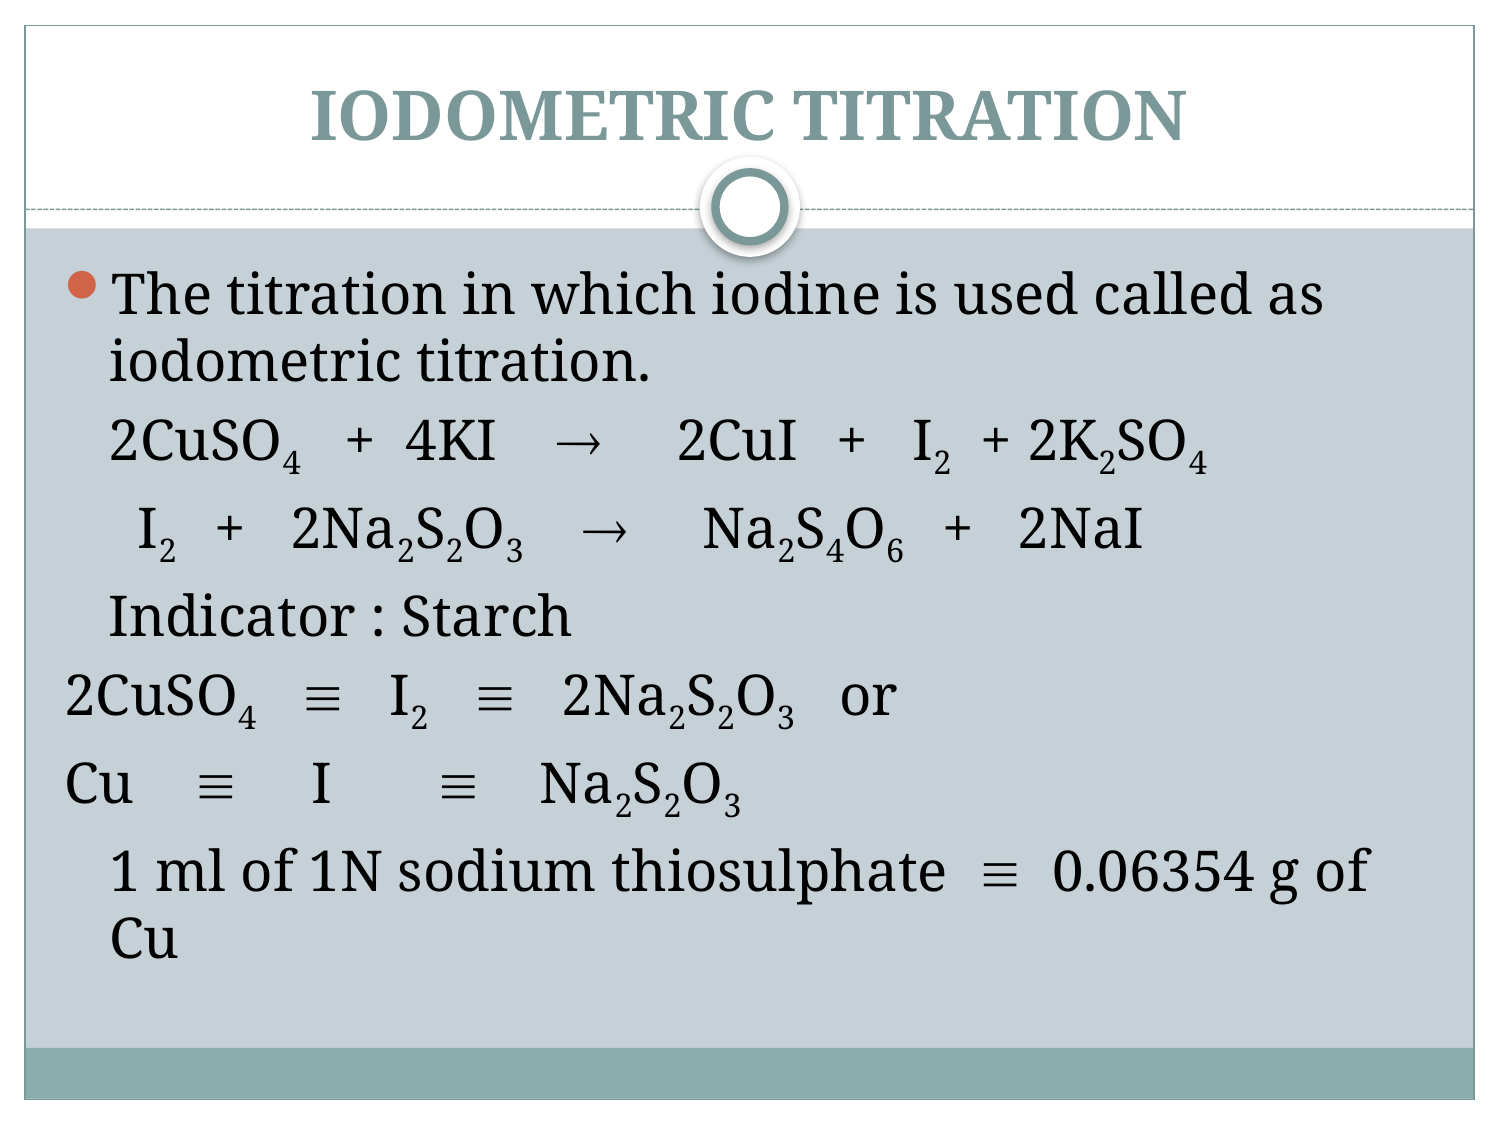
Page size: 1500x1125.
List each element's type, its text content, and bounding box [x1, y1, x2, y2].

list The titration in which iodine is used called as iodometric titration. 2CuSO4 + 4KI  2CuI + I2 + 2K2SO4 I2 + 2Na2S2O3  Na2S4O6 + 2NaI Indicator : Starch 2CuSO4  I2  2Na2S2O3 or Cu  I  Na2S2O3 1 ml of 1N sodium thiosulphate  0.06354 g of Cu [49, 250, 1445, 1001]
title IODOMETRIC TITRATION [49, 37, 1450, 162]
